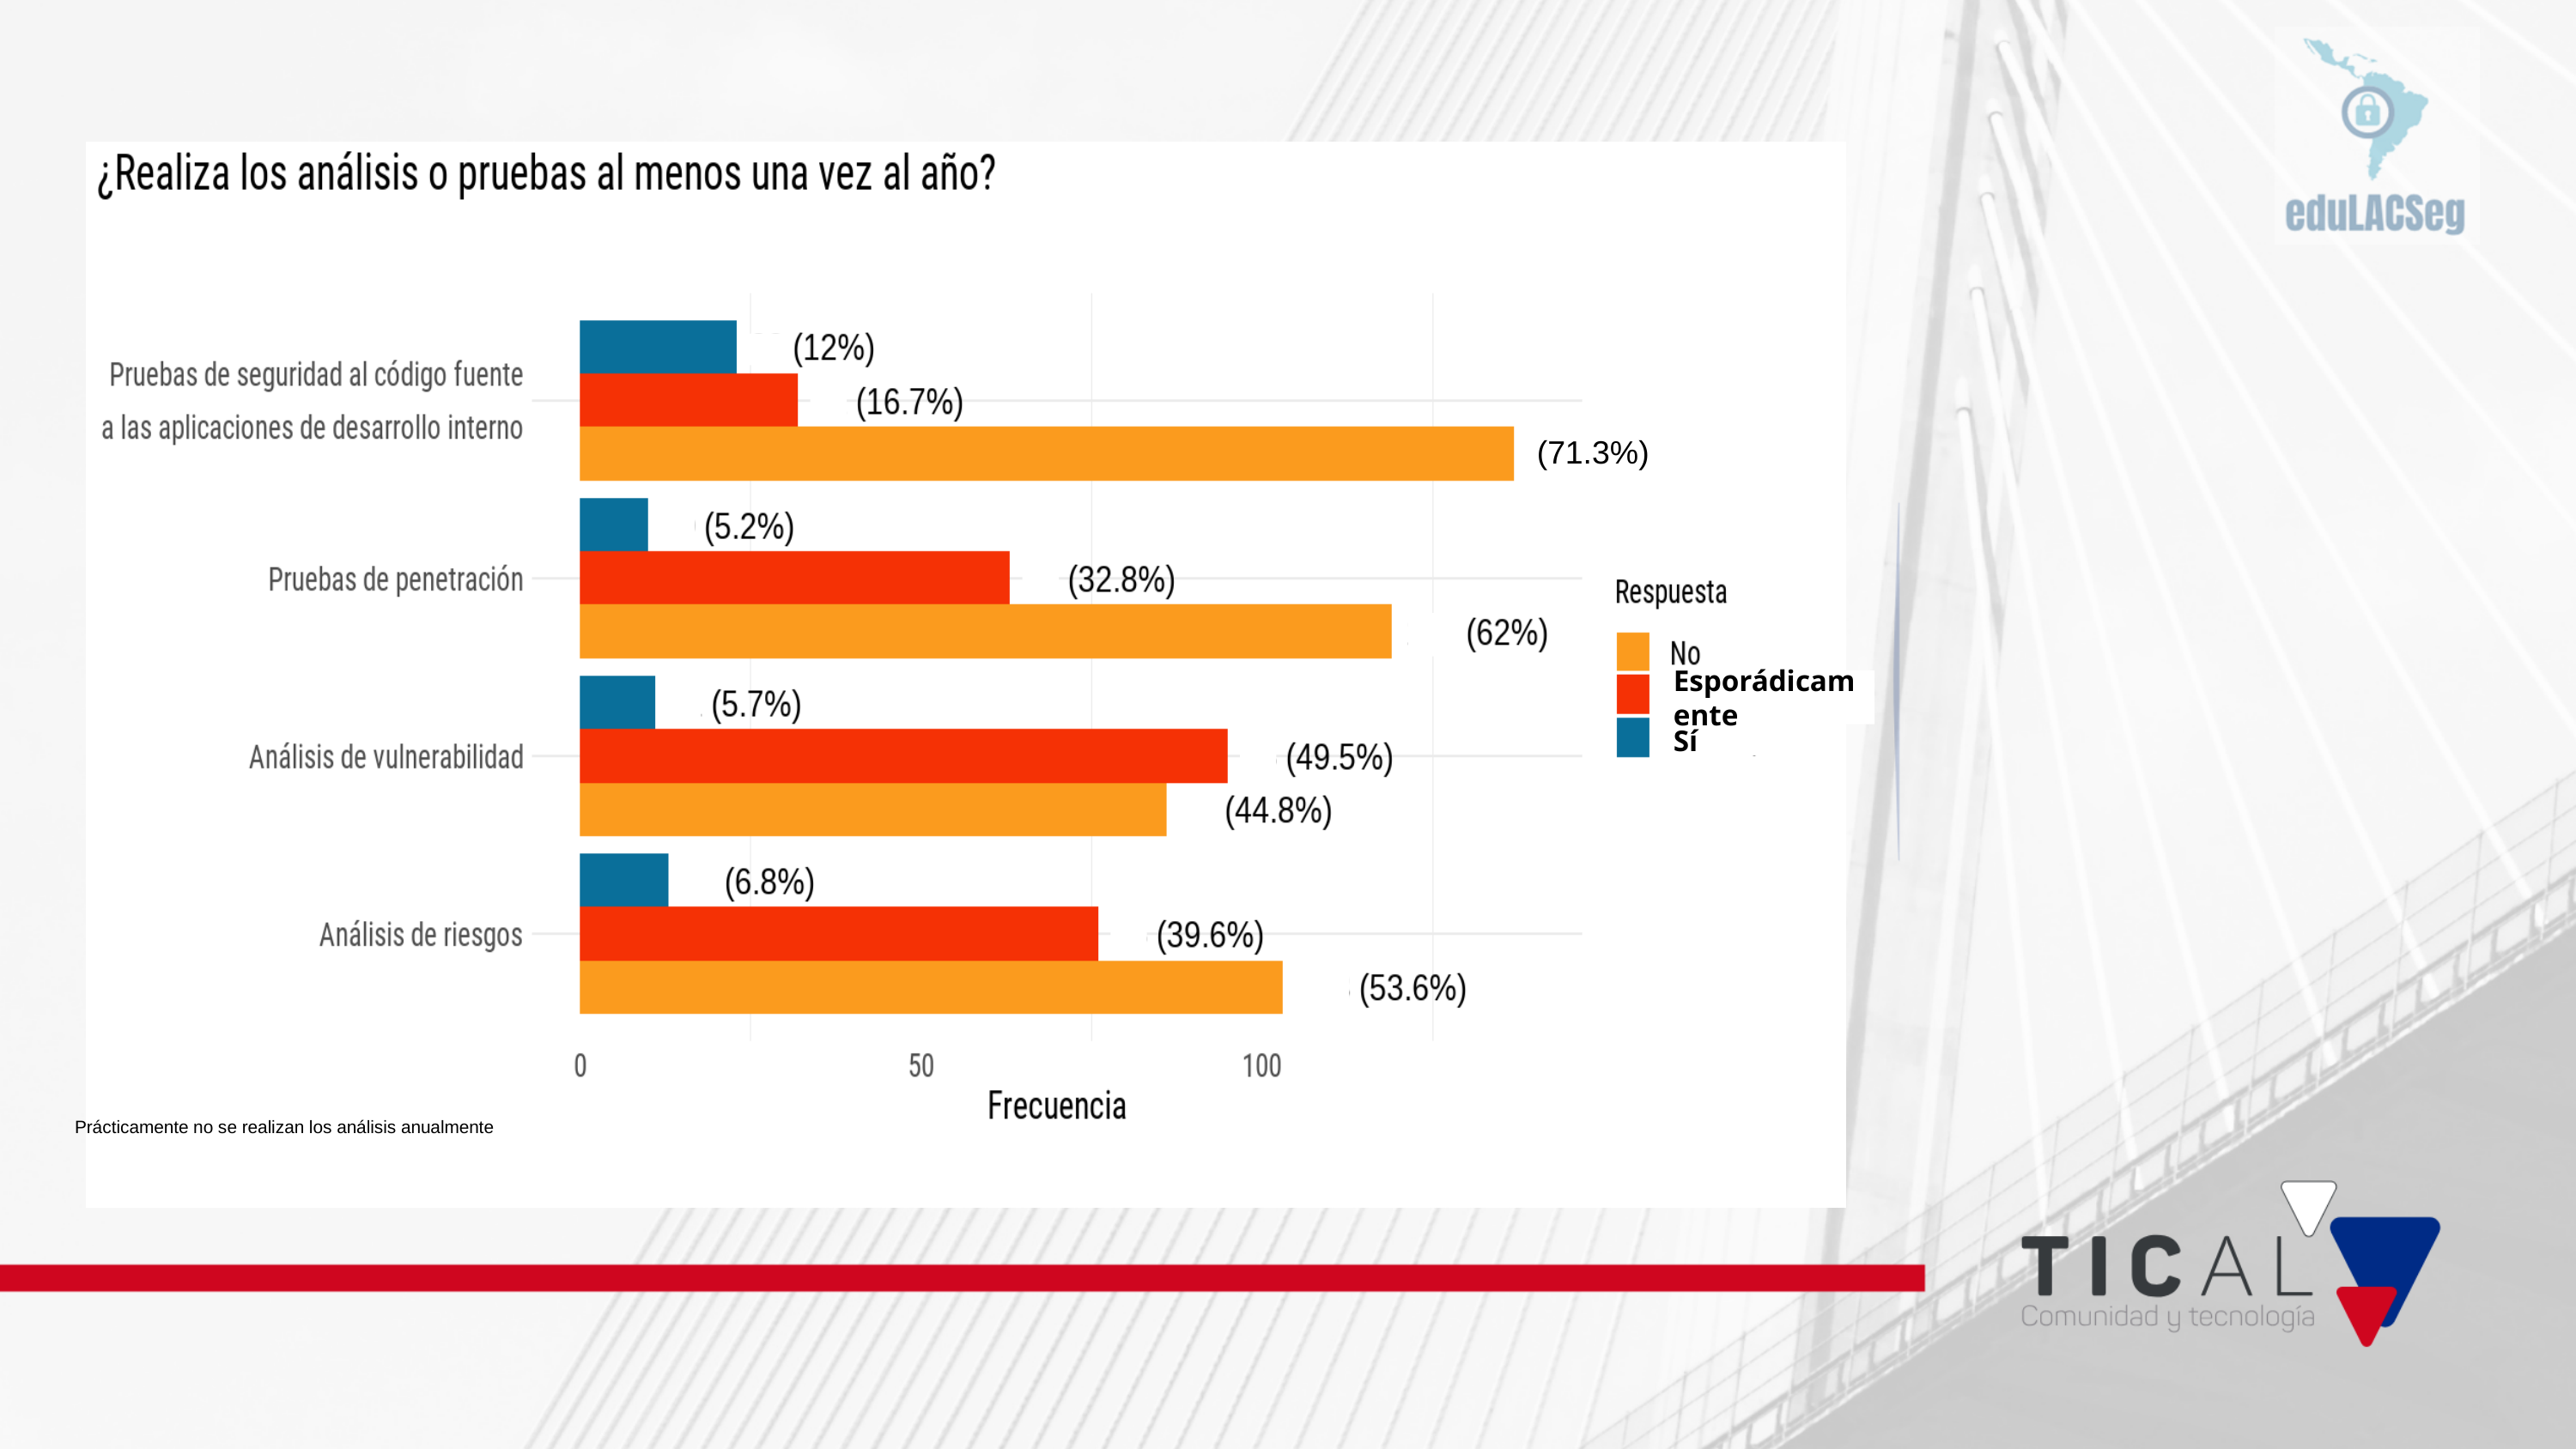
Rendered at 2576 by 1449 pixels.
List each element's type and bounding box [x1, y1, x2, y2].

text_box [62, 141, 1875, 1208]
picture [0, 0, 2576, 1449]
